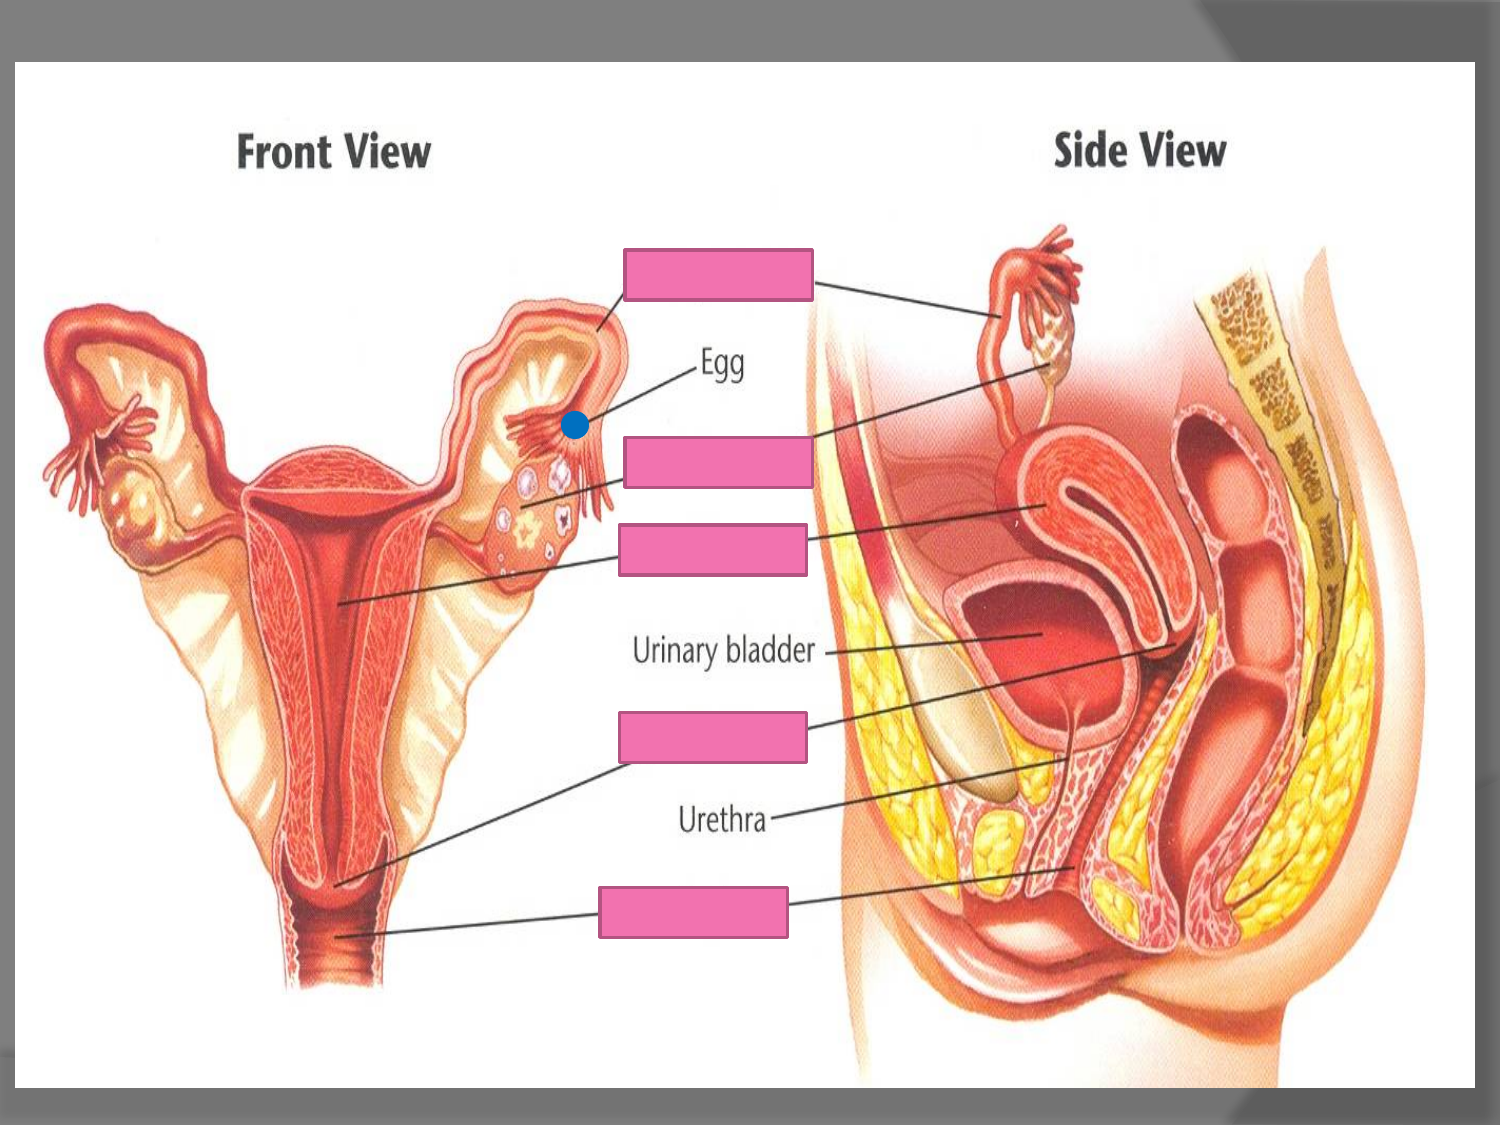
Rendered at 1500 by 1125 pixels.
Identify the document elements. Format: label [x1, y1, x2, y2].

picture [14, 62, 1476, 1088]
